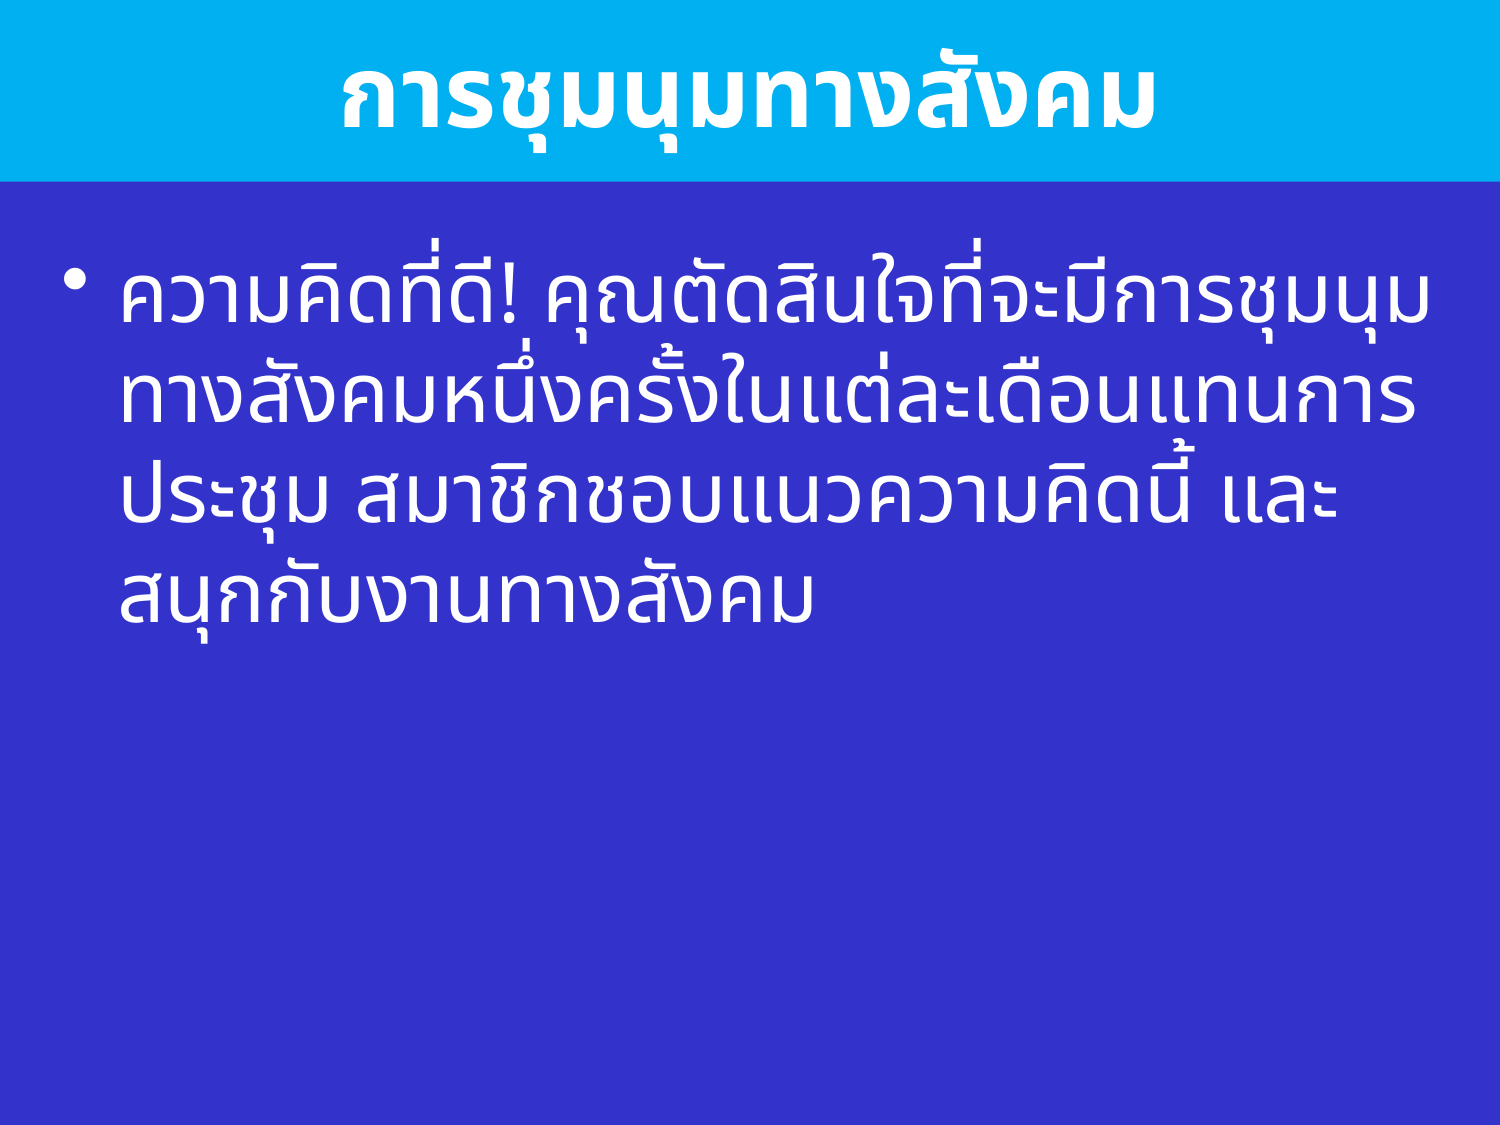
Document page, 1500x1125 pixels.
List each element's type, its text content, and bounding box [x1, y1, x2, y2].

list ความคิดที่ดี! คุณตัดสินใจที่จะมีการชุมนุมทางสังคมหนึ่งครั้งในแต่ละเดือนแทนการประชุม สมาชิกชอบแนวความคิดนี้ และสนุกกับงานทางสังคม [46, 231, 1454, 941]
title การชุมนุมทางสังคม [0, 0, 1500, 182]
